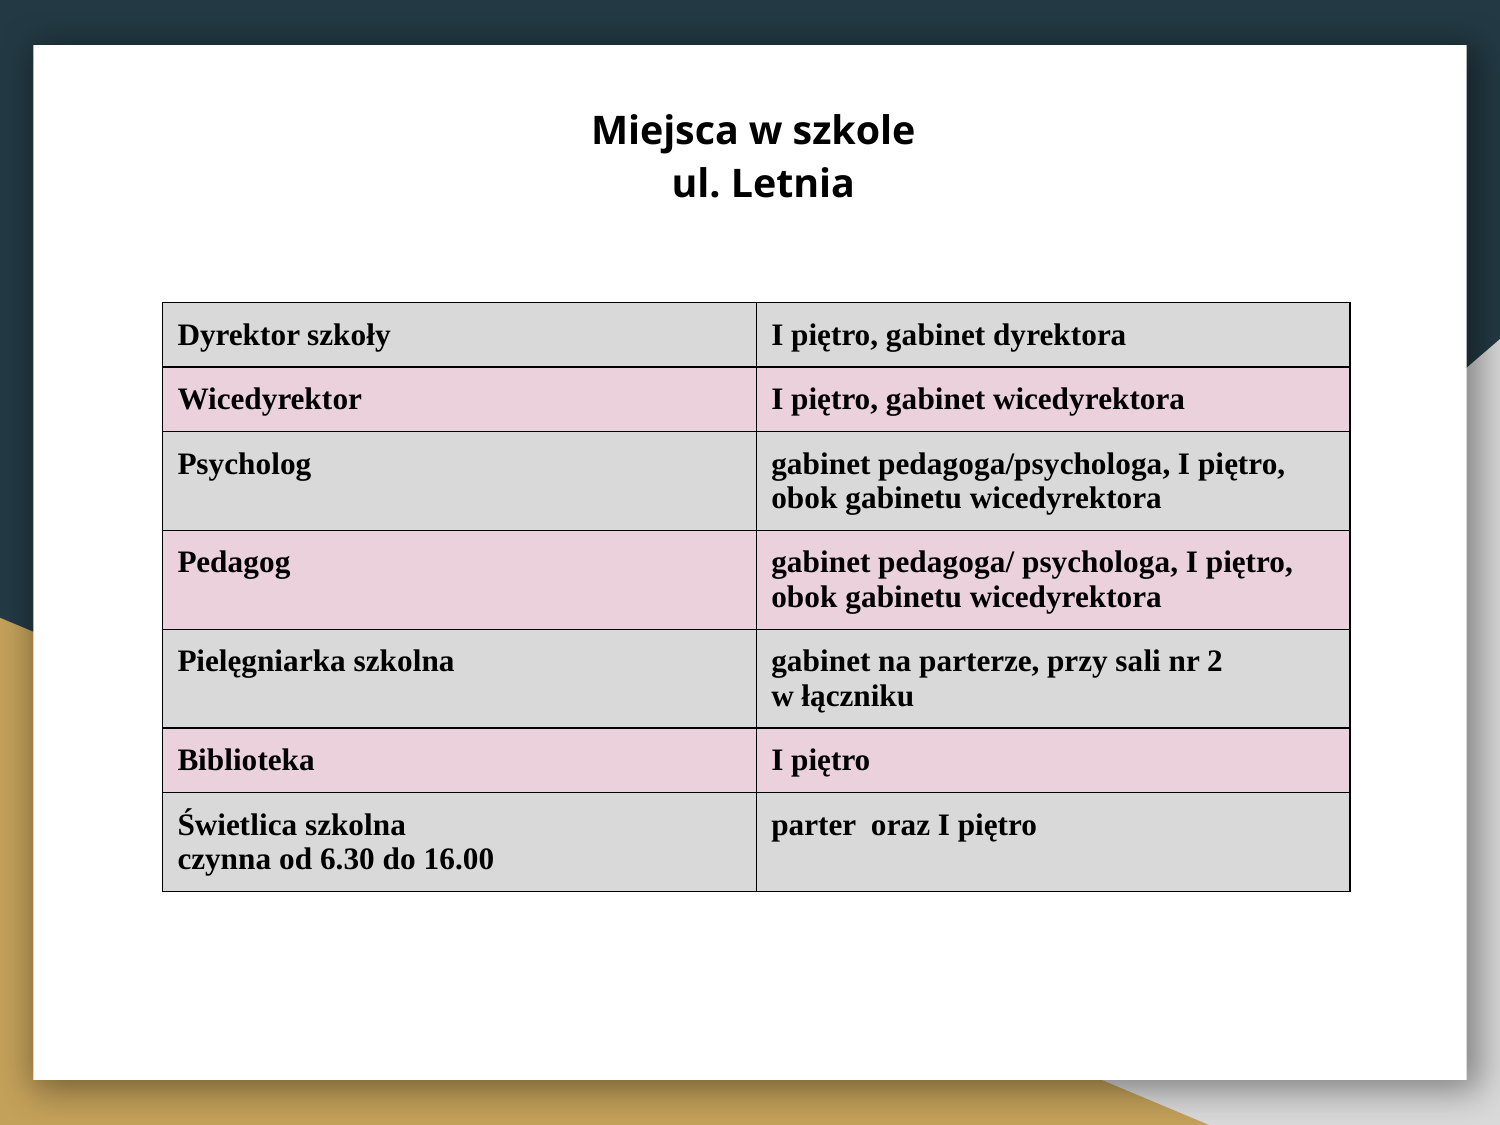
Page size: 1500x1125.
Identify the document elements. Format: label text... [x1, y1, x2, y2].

table_cell gabinet na parterze, przy sali nr 2 w łączniku [757, 630, 1349, 727]
table_header I piętro, gabinet dyrektora [757, 303, 1349, 366]
table_cell gabinet pedagoga/psychologa, I piętro, obok gabinetu wicedyrektora [757, 432, 1349, 530]
table_cell Wicedyrektor [163, 368, 756, 431]
title Miejsca w szkole ul. Letnia [137, 87, 1369, 225]
table_cell Biblioteka [163, 729, 756, 792]
table_header Dyrektor szkoły [163, 303, 756, 366]
table_cell gabinet pedagoga/ psychologa, I piętro, obok gabinetu wicedyrektora [757, 531, 1349, 629]
table_cell I piętro, gabinet wicedyrektora [757, 368, 1349, 431]
table_cell Psycholog [163, 432, 756, 530]
table_cell Świetlica szkolna czynna od 6.30 do 16.00 [163, 793, 756, 891]
table_cell parter oraz I piętro [757, 793, 1349, 891]
table_cell I piętro [757, 729, 1349, 792]
table_cell Pielęgniarka szkolna [163, 630, 756, 727]
table_cell Pedagog [163, 531, 756, 629]
